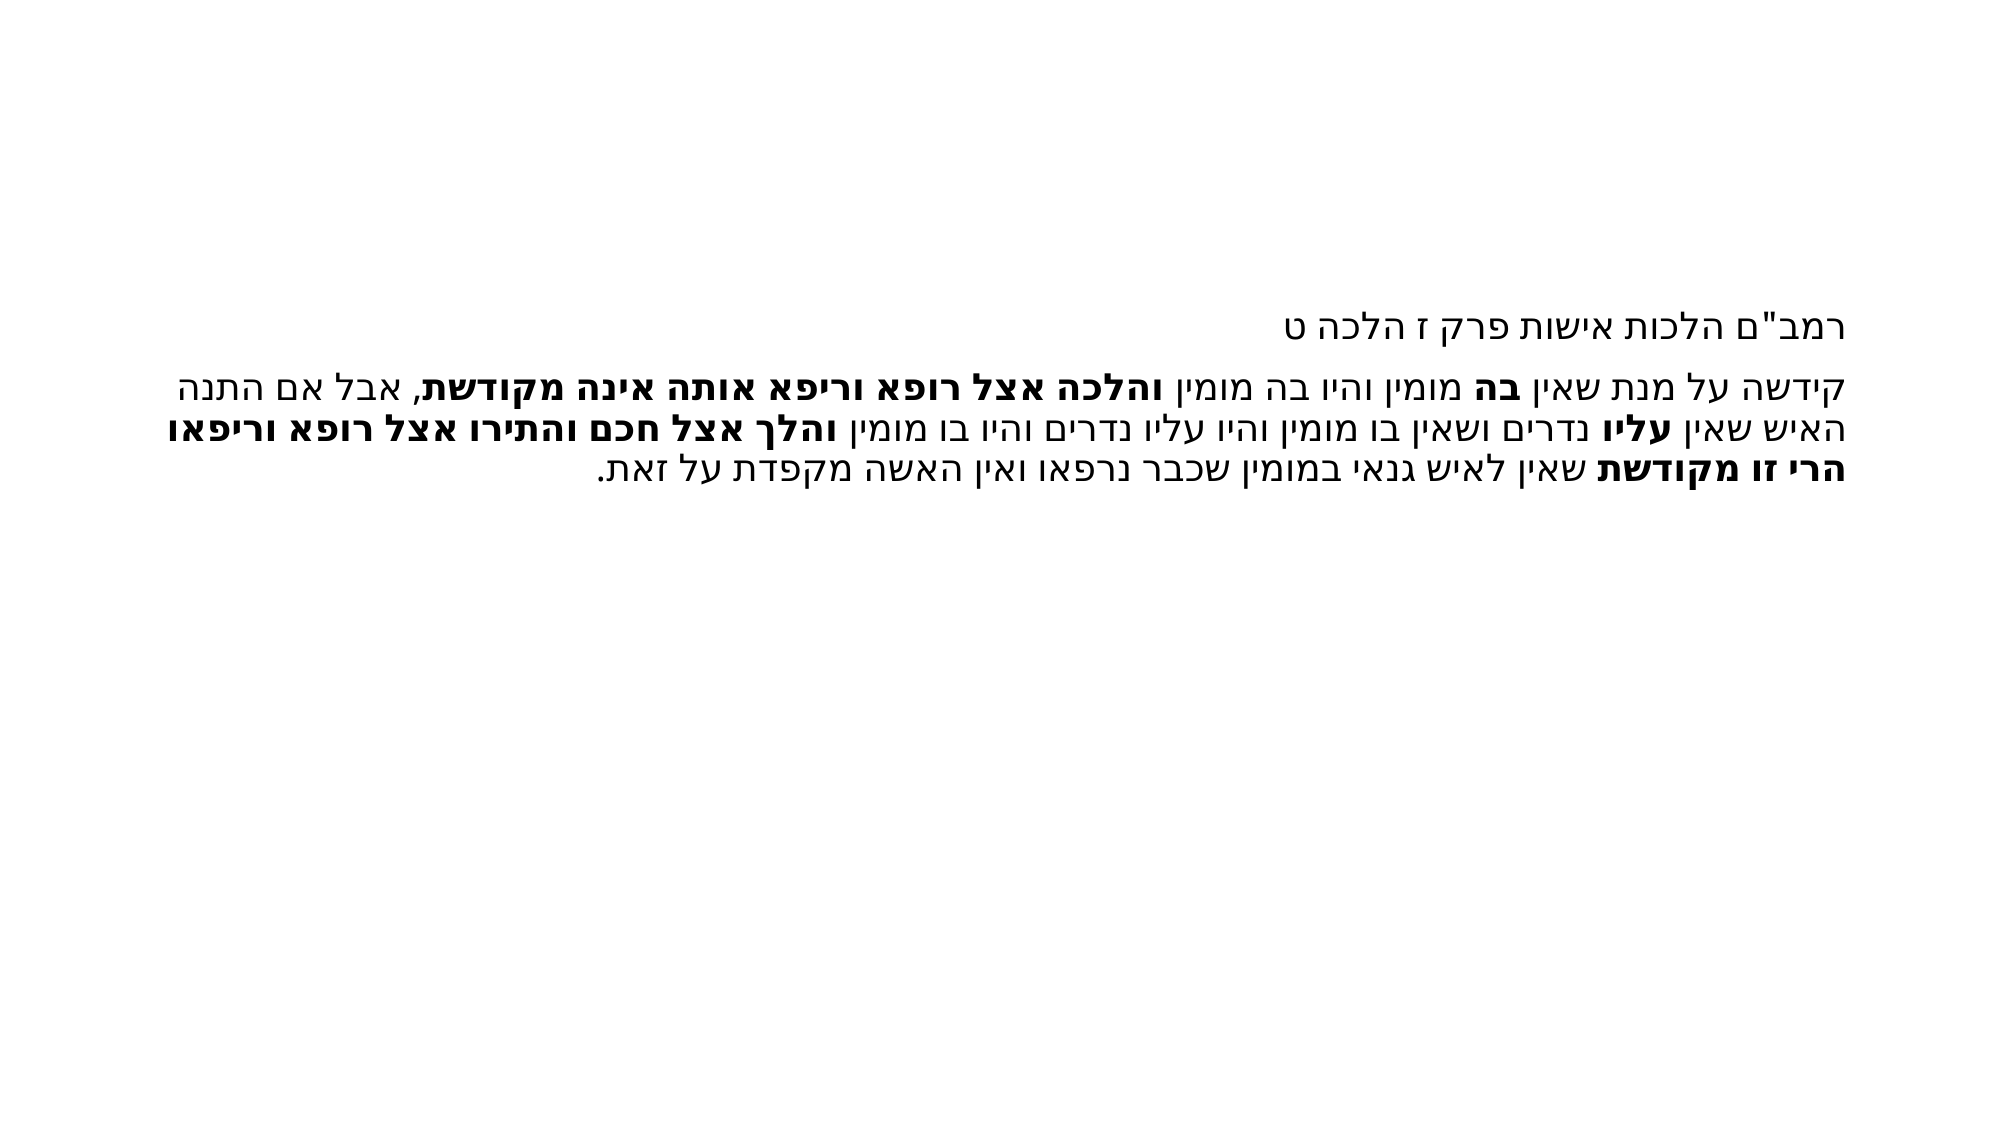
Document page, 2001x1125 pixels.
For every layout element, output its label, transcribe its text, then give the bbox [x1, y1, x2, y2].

list רמב"ם הלכות אישות פרק ז הלכה ט קידשה על מנת שאין בה מומין והיו בה מומין והלכה אצל רופא וריפא אותה אינה מקודשת, אבל אם התנה האיש שאין עליו נדרים ושאין בו מומין והיו עליו נדרים והיו בו מומין והלך אצל חכם והתירו אצל רופא וריפאו הרי זו מקודשת שאין לאיש גנאי במומין שכבר נרפאו ואין האשה מקפדת על זאת. [137, 299, 1863, 1014]
